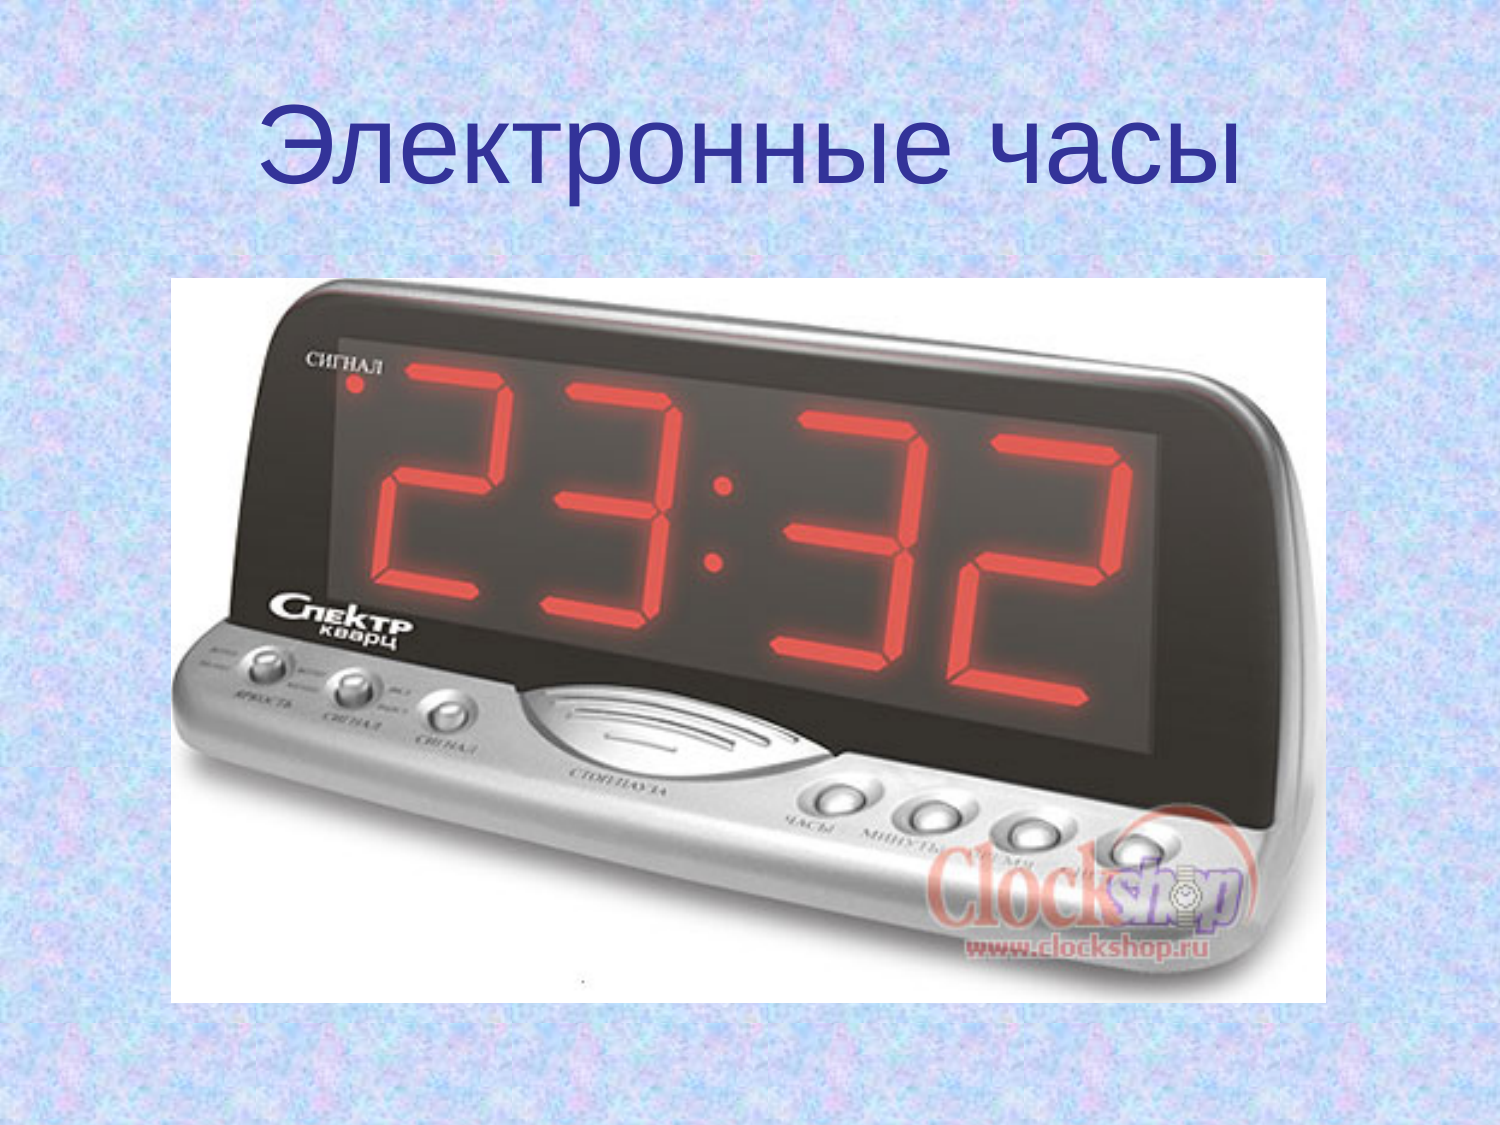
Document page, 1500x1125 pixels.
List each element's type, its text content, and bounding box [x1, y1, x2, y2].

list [170, 278, 1326, 1004]
picture [0, 0, 1500, 1125]
title Электронные часы [75, 45, 1425, 233]
